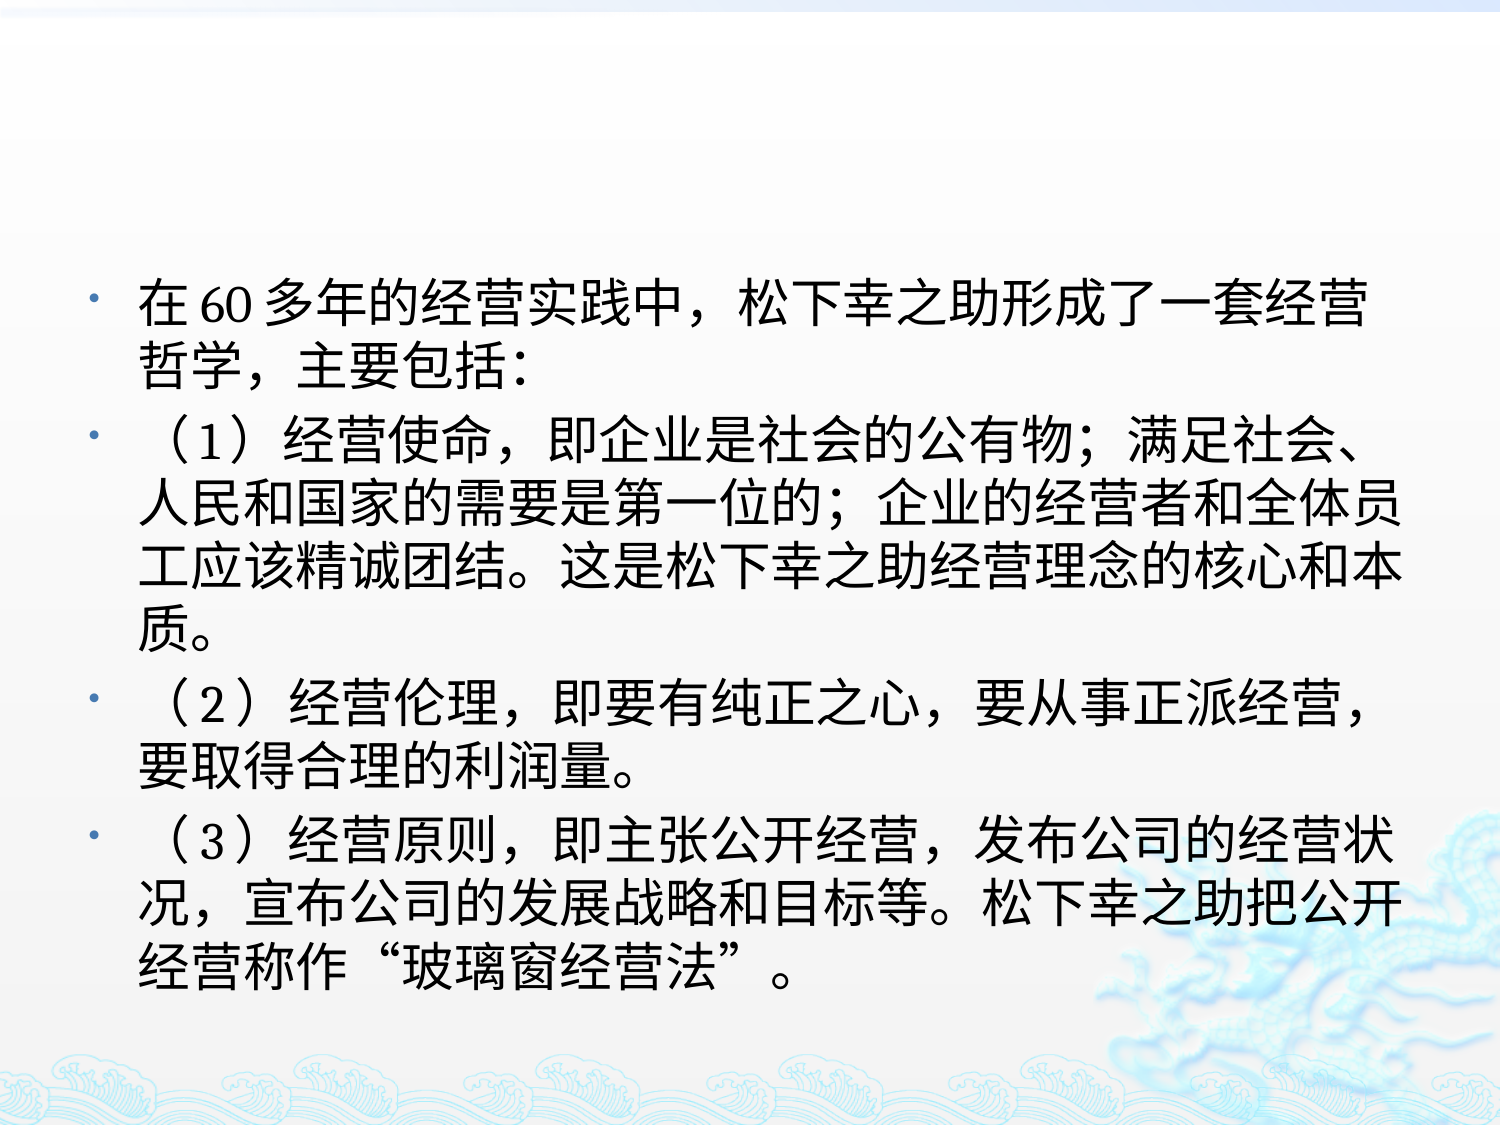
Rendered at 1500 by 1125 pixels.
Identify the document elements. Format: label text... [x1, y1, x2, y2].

list 在60多年的经营实践中，松下幸之助形成了一套经营哲学，主要包括： （1）经营使命，即企业是社会的公有物；满足社会、人民和国家的需要是第一位的；企业的经营者和全体员工应该精诚团结。这是松下幸之助经营理念的核心和本质。 （2）经营伦理，即要有纯正之心，要从事正派经营，要取得合理的利润量。 （3）经营原则，即主张公开经营，发布公司的经营状况，宣布公司的发展战略和目标等。松下幸之助把公开经营称作“玻璃窗经营法”。 [75, 262, 1425, 1005]
